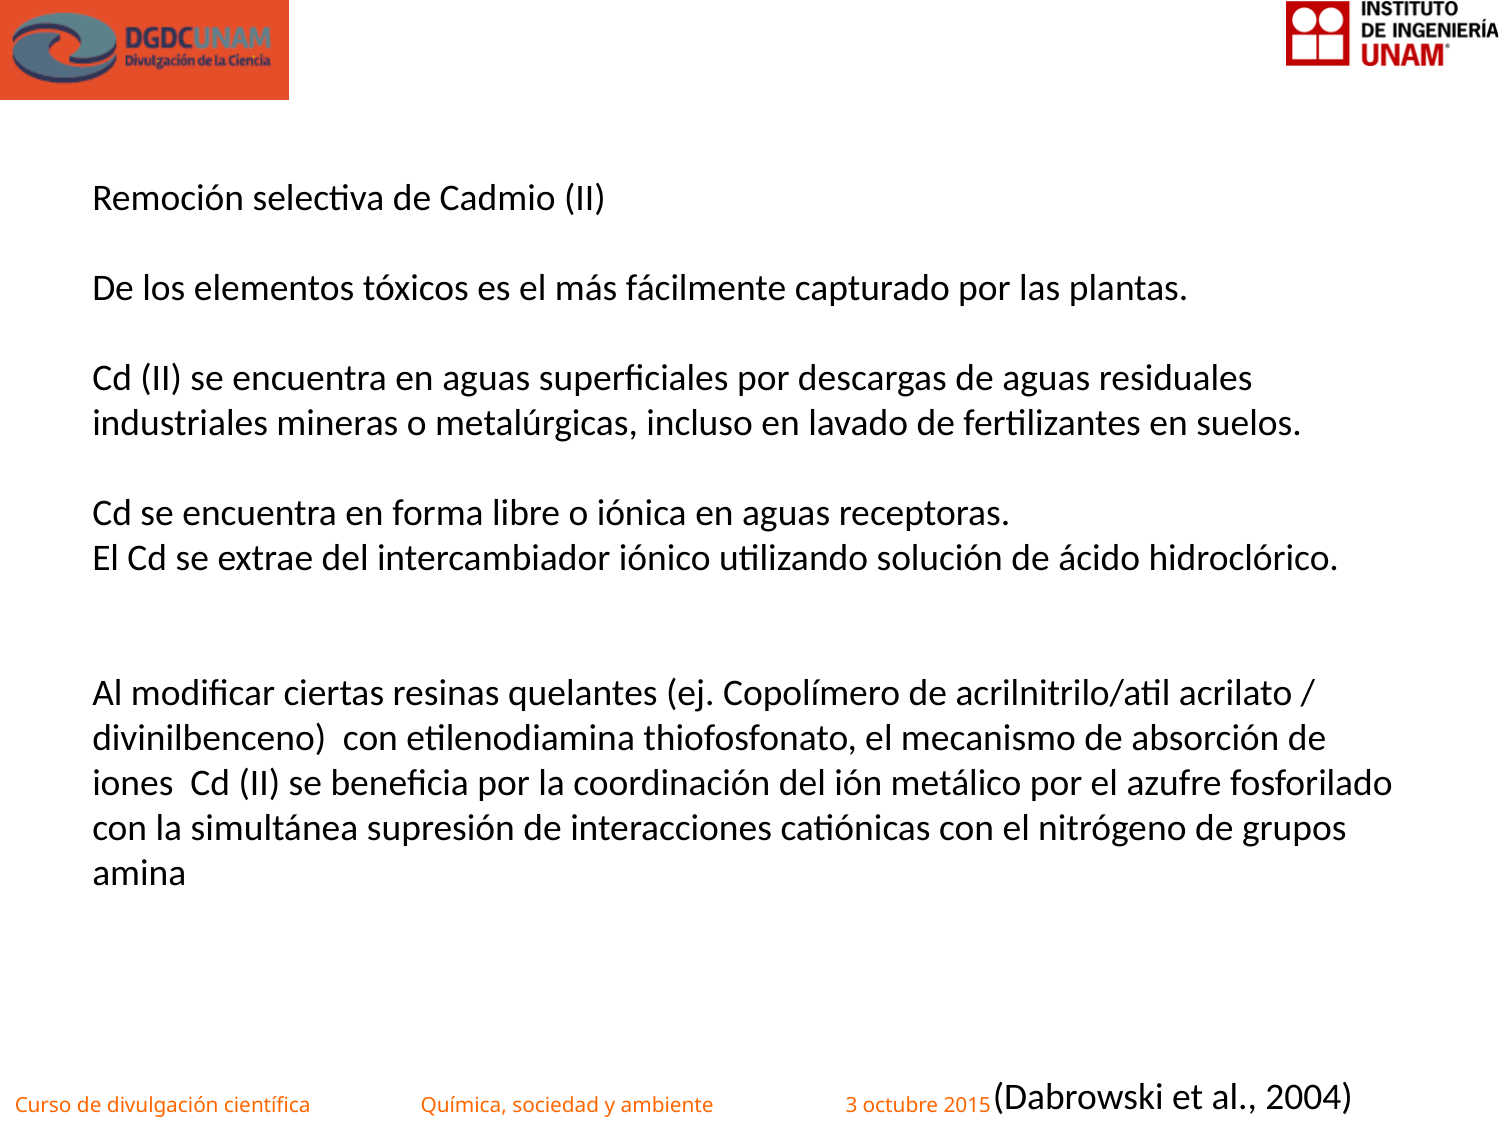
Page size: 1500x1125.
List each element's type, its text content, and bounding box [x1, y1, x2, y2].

text_box (Dabrowski et al., 2004) [978, 1064, 1368, 1125]
picture [0, 0, 289, 100]
text_box Remoción selectiva de Cadmio (II) De los elementos tóxicos es el más fácilmente capturado por las plantas. Cd (II) se encuentra en aguas superficiales por descargas de aguas residuales industriales mineras o metalúrgicas, incluso en lavado de fertilizantes en suelos. Cd se encuentra en forma libre o iónica en aguas receptoras. El Cd se extrae del intercambiador iónico utilizando solución de ácido hidroclórico. Al modificar ciertas resinas quelantes (ej. Copolímero de acrilnitrilo/atil acrilato / divinilbenceno) con etilenodiamina thiofosfonato, el mecanismo de absorción de iones Cd (II) se beneficia por la coordinación del ión metálico por el azufre fosforilado con la simultánea supresión de interacciones catiónicas con el nitrógeno de grupos amina [77, 165, 1418, 901]
picture [1286, 1, 1499, 66]
